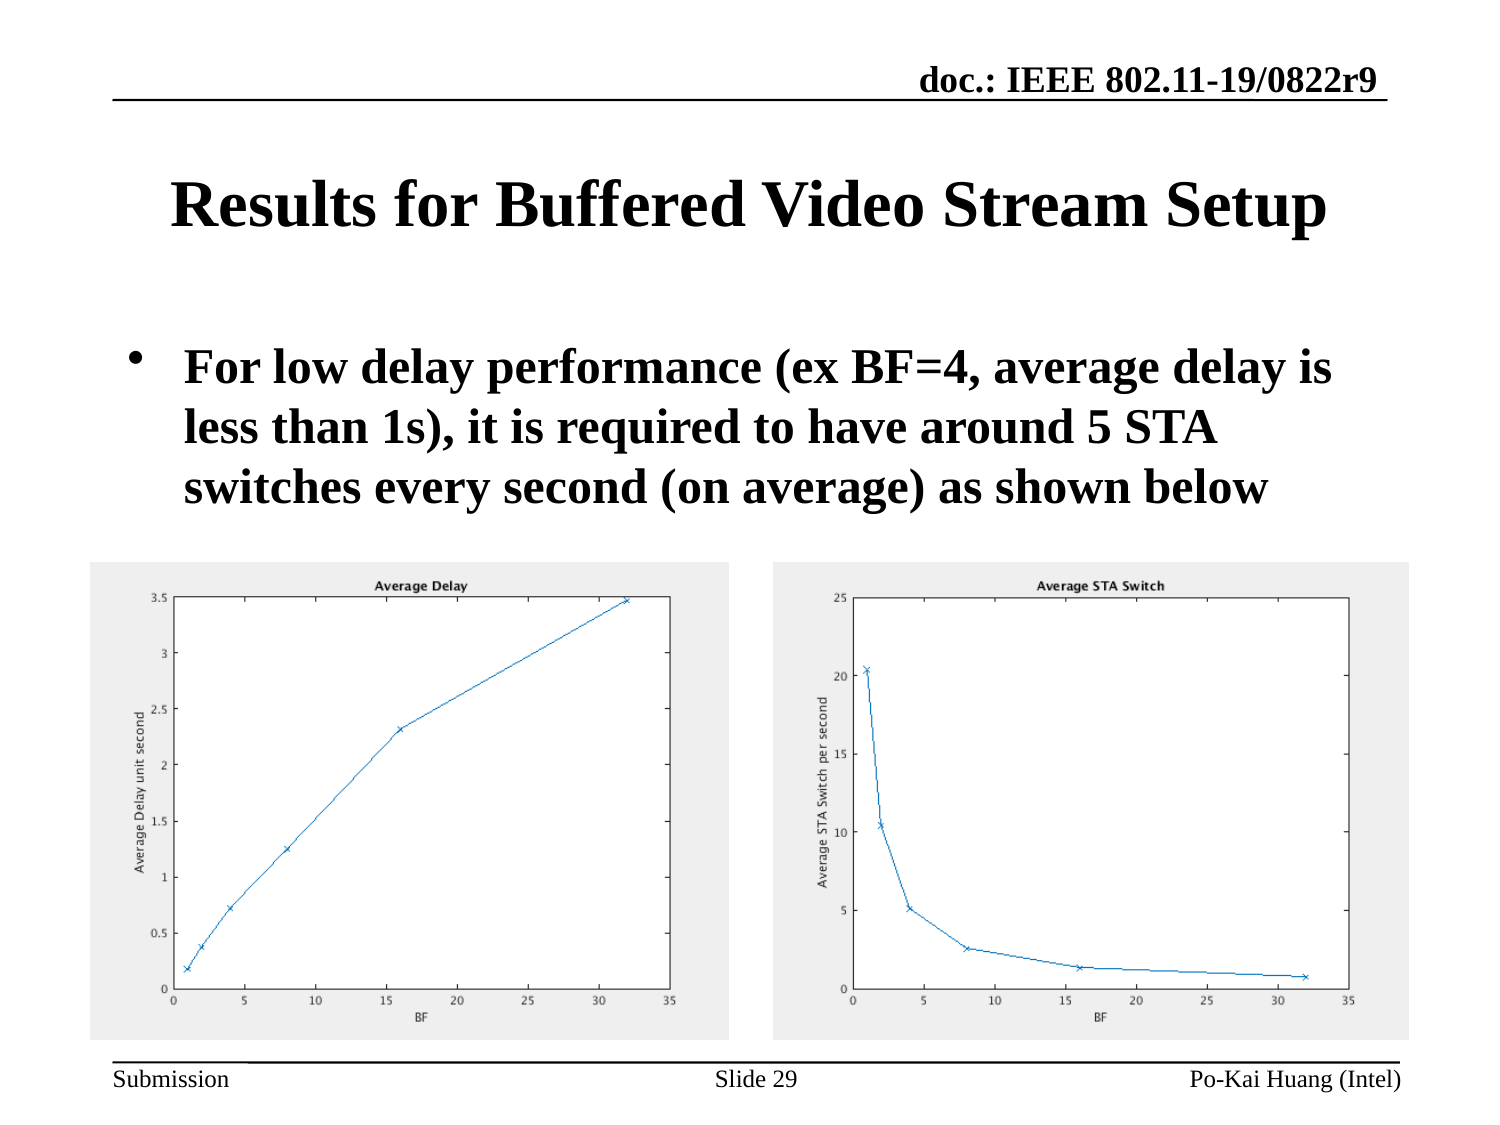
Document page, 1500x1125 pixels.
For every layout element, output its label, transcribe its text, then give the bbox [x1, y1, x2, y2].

title Results for Buffered Video Stream Setup [112, 112, 1388, 288]
picture [773, 562, 1409, 1041]
footer Po-Kai Huang (Intel) [1186, 1061, 1402, 1093]
slide_number Slide 29 [712, 1061, 800, 1093]
list For low delay performance (ex BF=4, average delay is less than 1s), it is required to have around 5 STA switches every second (on average) as shown below [112, 326, 1388, 1002]
picture [90, 562, 729, 1041]
